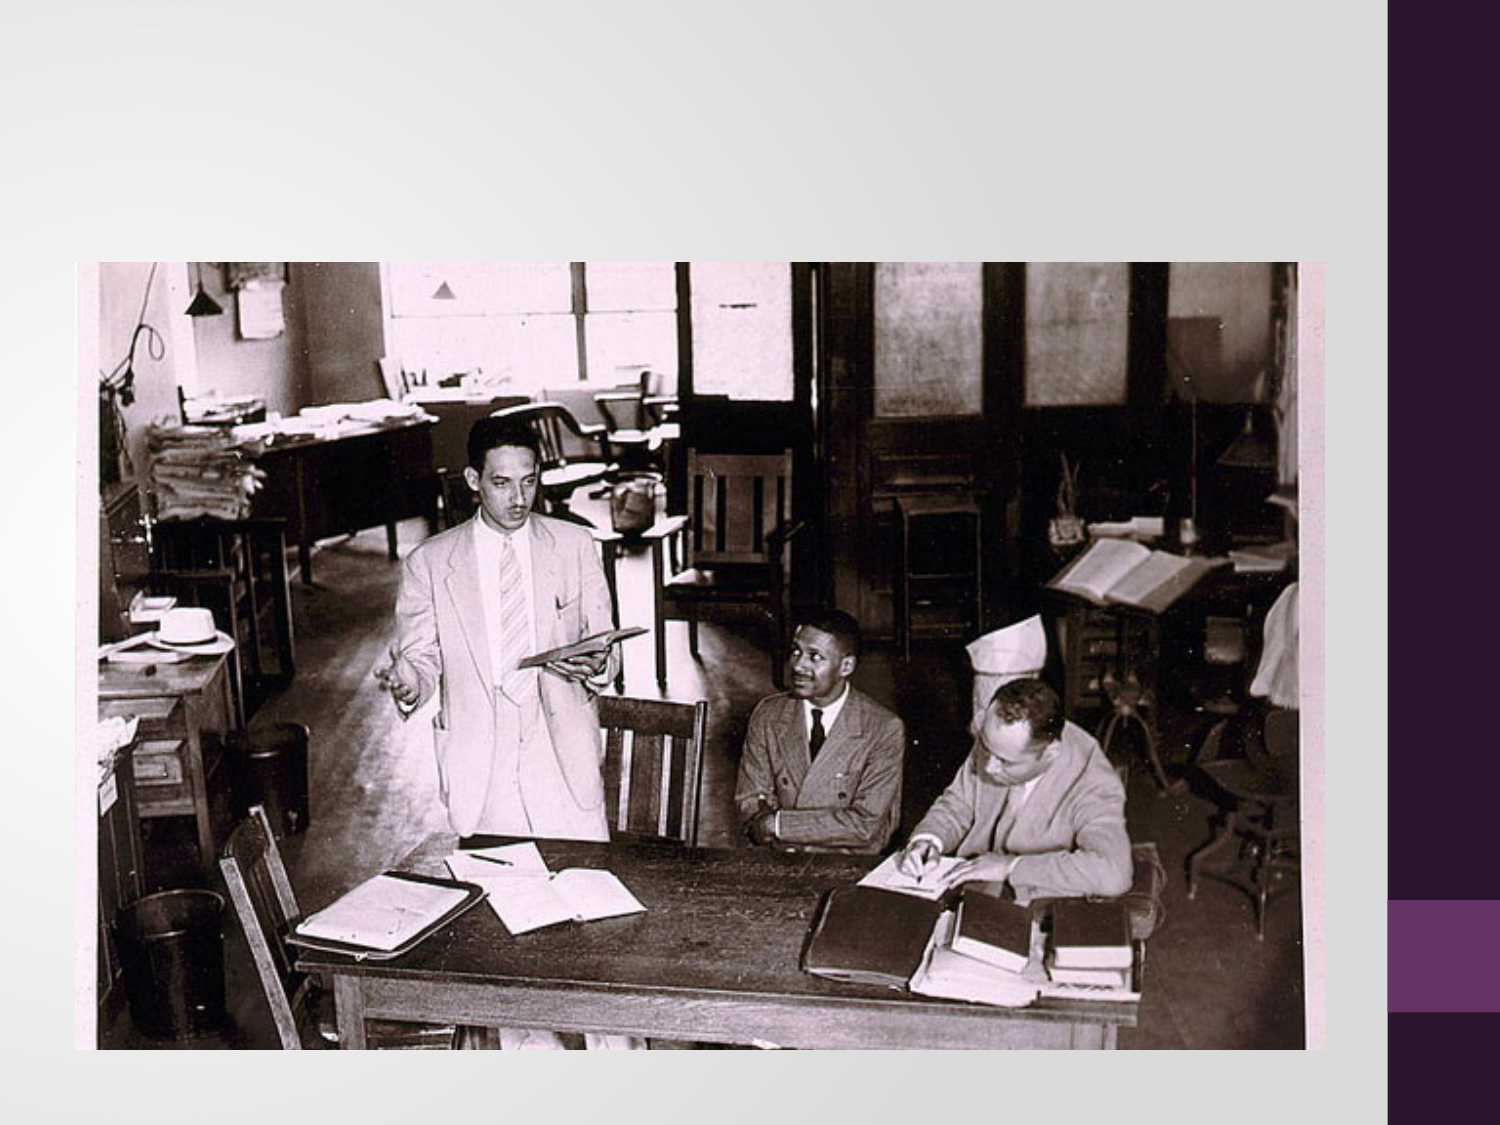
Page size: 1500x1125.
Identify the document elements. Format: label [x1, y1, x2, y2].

list [74, 261, 1326, 1051]
